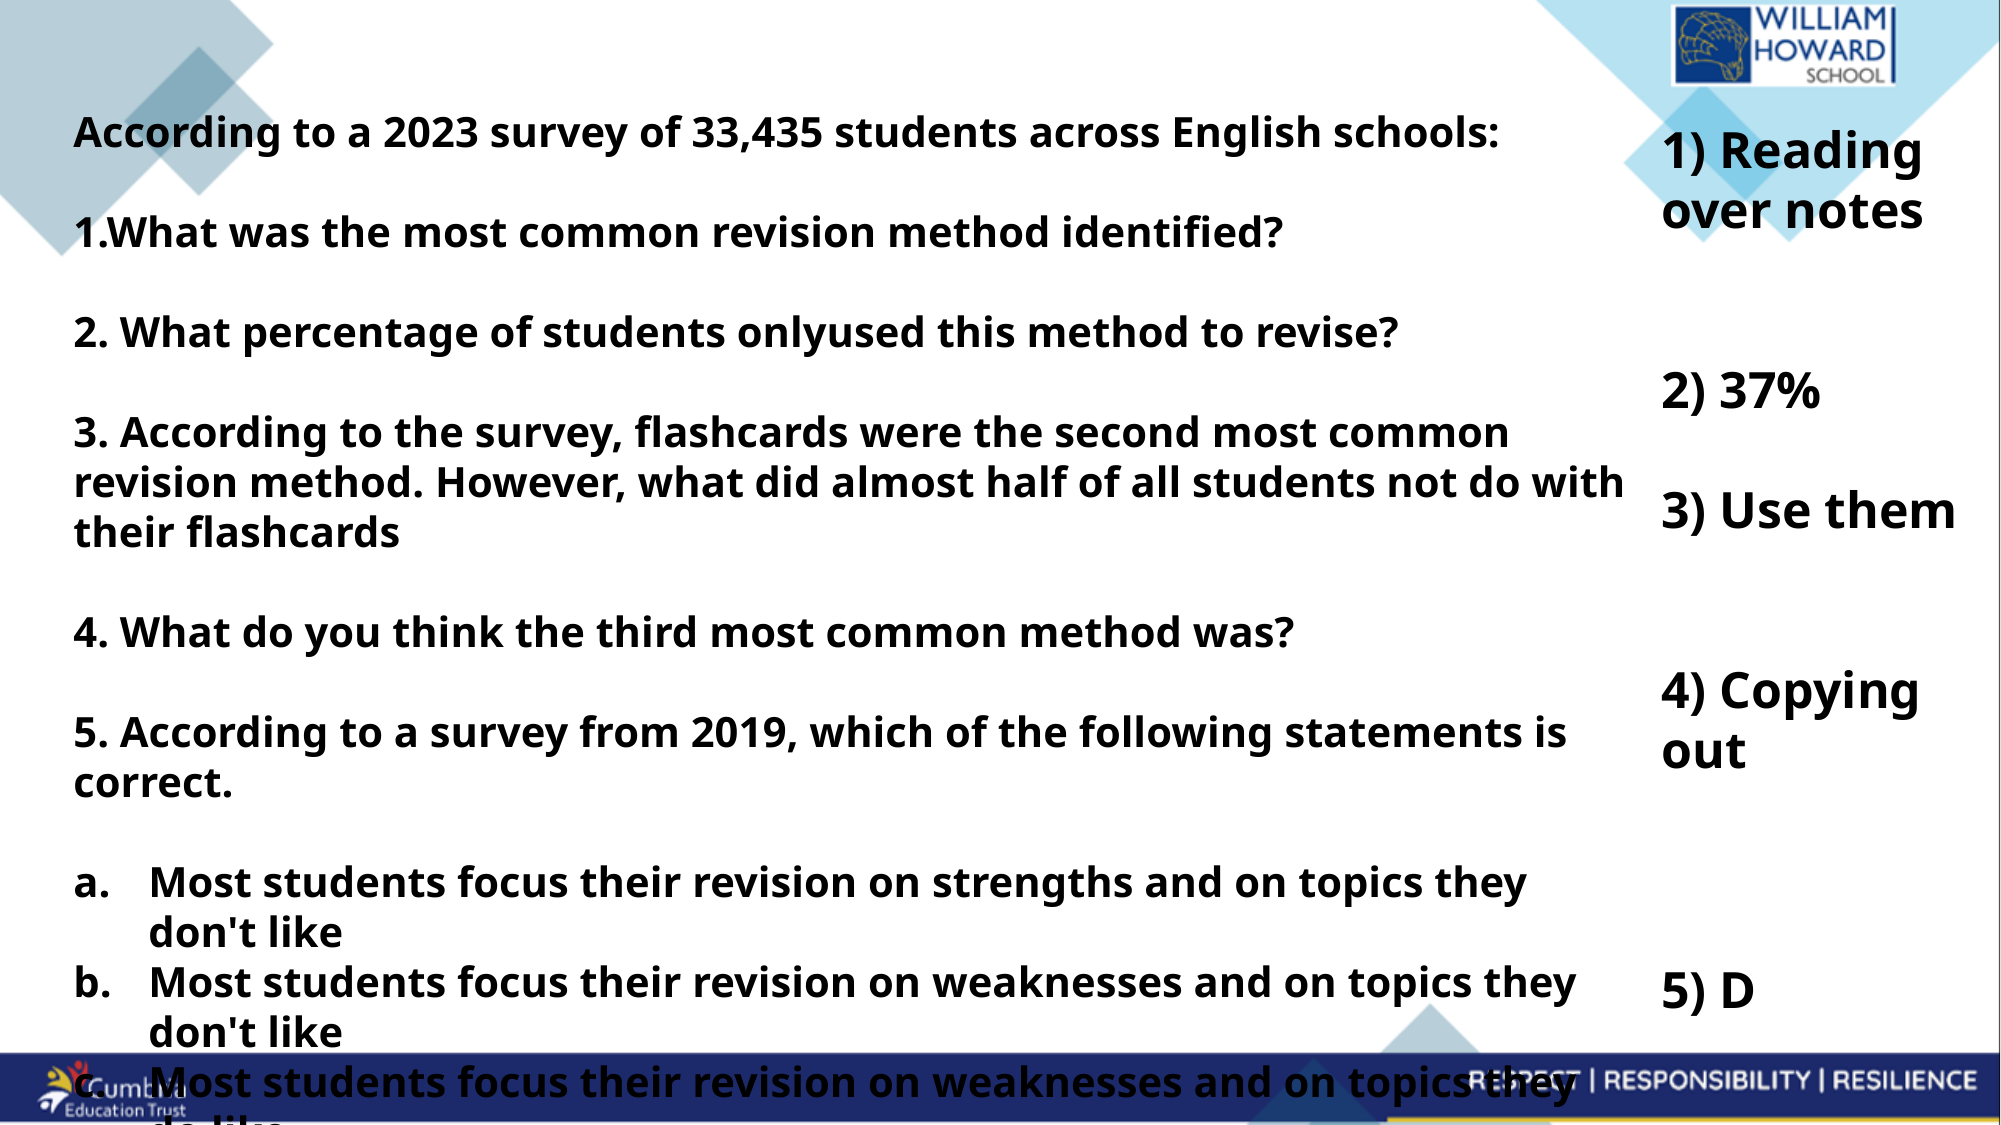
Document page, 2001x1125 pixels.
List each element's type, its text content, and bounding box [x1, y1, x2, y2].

text_box 1) Reading over notes 2) 37% 3) Use them 4) Copying out 5) D [1650, 112, 2000, 1024]
text_box According to a 2023 survey of 33,435 students across English schools: 1.What was the most common revision method identified? 2. What percentage of students onlyused this method to revise? 3. According to the survey, flashcards were the second most common revision method. However, what did almost half of all students not do with their flashcards 4. What do you think the third most common method was? 5. According to a survey from 2019, which of the following statements is correct. Most students focus their revision on strengths and on topics they don't like Most students focus their revision on weaknesses and on topics they don't like Most students focus their revision on weaknesses and on topics they do like Most students focus their revision on strengths and on topics they do like [62, 50, 1650, 1125]
picture [0, 0, 2001, 1125]
